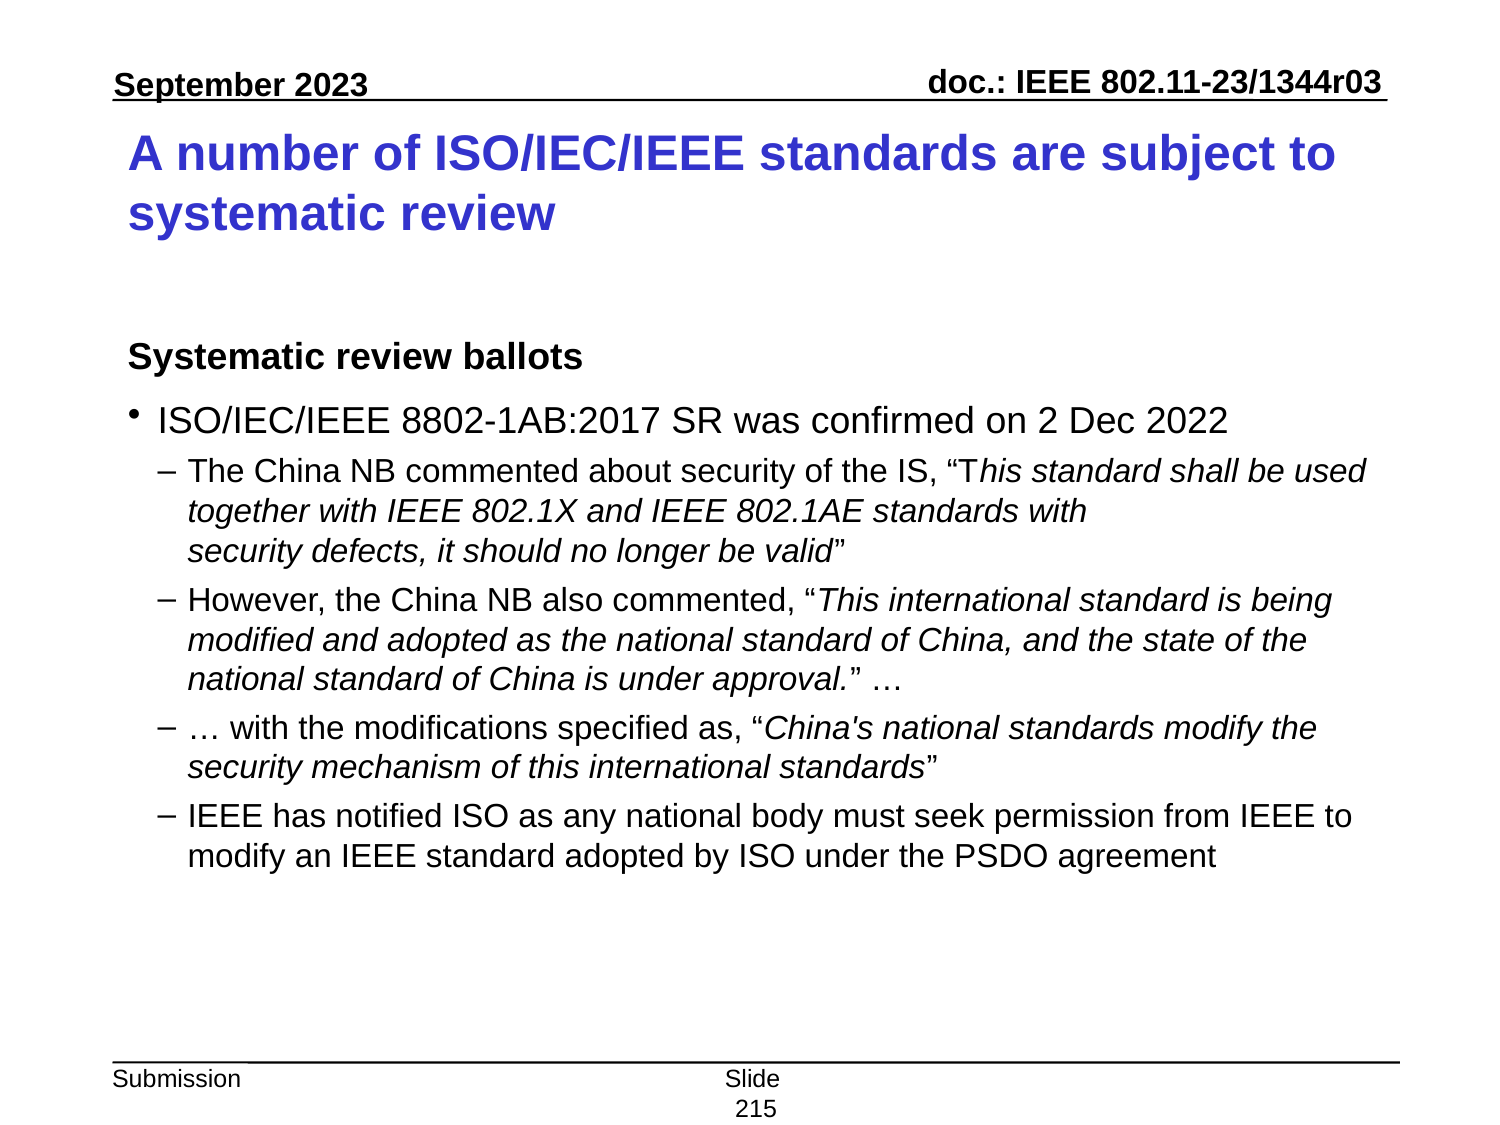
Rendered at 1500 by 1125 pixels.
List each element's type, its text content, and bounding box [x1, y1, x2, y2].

slide_number Slide 215 [709, 1061, 803, 1093]
title A number of ISO/IEC/IEEE standards are subject to systematic review [112, 112, 1388, 288]
list Systematic review ballots ISO/IEC/IEEE 8802-1AB:2017 SR was confirmed on 2 Dec 2022 The China NB commented about security of the IS, “This standard shall be used together with IEEE 802.1X and IEEE 802.1AE standards with security defects, it should no longer be valid” However, the China NB also commented, “This international standard is being modified and adopted as the national standard of China, and the state of the national standard of China is under approval.” … … with the modifications specified as, “China's national standards modify the security mechanism of this international standards” IEEE has notified ISO as any national body must seek permission from IEEE to modify an IEEE standard adopted by ISO under the PSDO agreement [112, 324, 1388, 1000]
